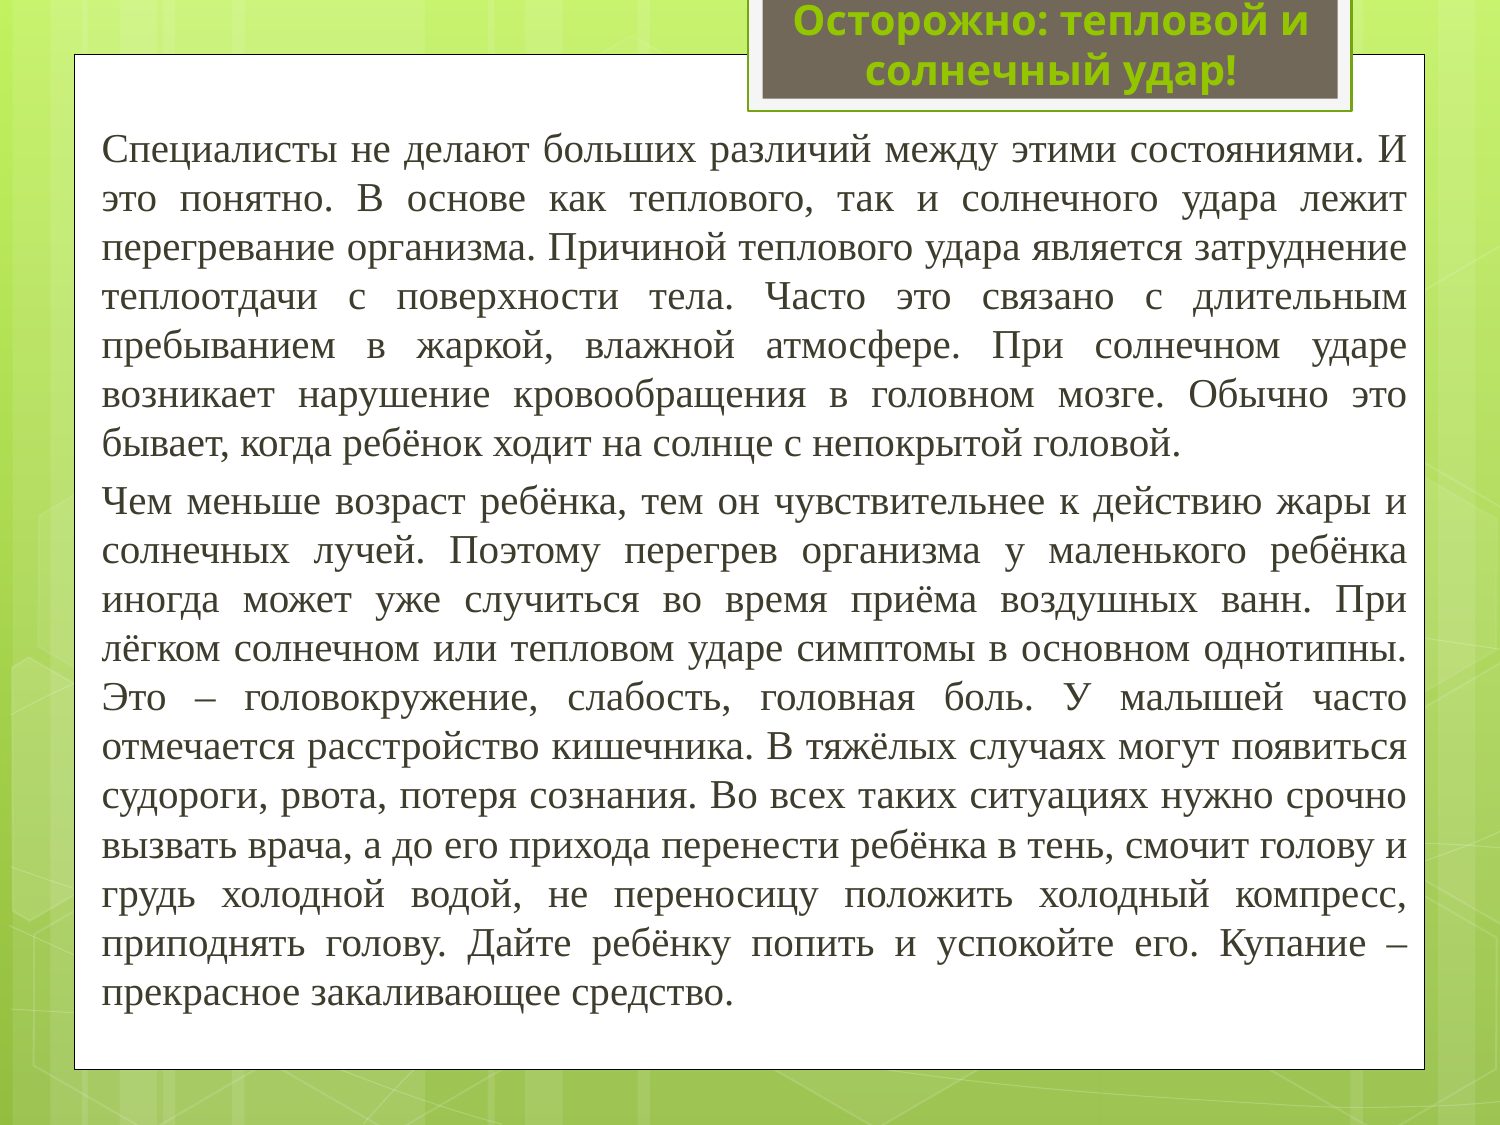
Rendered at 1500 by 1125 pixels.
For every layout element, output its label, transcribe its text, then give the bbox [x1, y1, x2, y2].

list Специалисты не делают больших различий между этими состояниями. И это понятно. В основе как теплового, так и солнечного удара лежит перегревание организма. Причиной теплового удара является затруднение теплоотдачи с поверхности тела. Часто это связано с длительным пребыванием в жаркой, влажной атмосфере. При солнечном ударе возникает нарушение кровообращения в головном мозге. Обычно это бывает, когда ребёнок ходит на солнце с непокрытой головой. Чем меньше возраст ребёнка, тем он чувствительнее к действию жары и солнечных лучей. Поэтому перегрев организма у маленького ребёнка иногда может уже случиться во время приёма воздушных ванн. При лёгком солнечном или тепловом ударе симптомы в основном однотипны. Это – головокружение, слабость, головная боль. У малышей часто отмечается расстройство кишечника. В тяжёлых случаях могут появиться судороги, рвота, потеря сознания. Во всех таких ситуациях нужно срочно вызвать врача, а до его прихода перенести ребёнка в тень, смочит голову и грудь холодной водой, не переносицу положить холодный компресс, приподнять голову. Дайте ребёнку попить и успокойте его. Купание – прекрасное закаливающее средство. [76, 113, 1424, 1071]
title Осторожно: тепловой и солнечный удар! [761, 0, 1341, 102]
